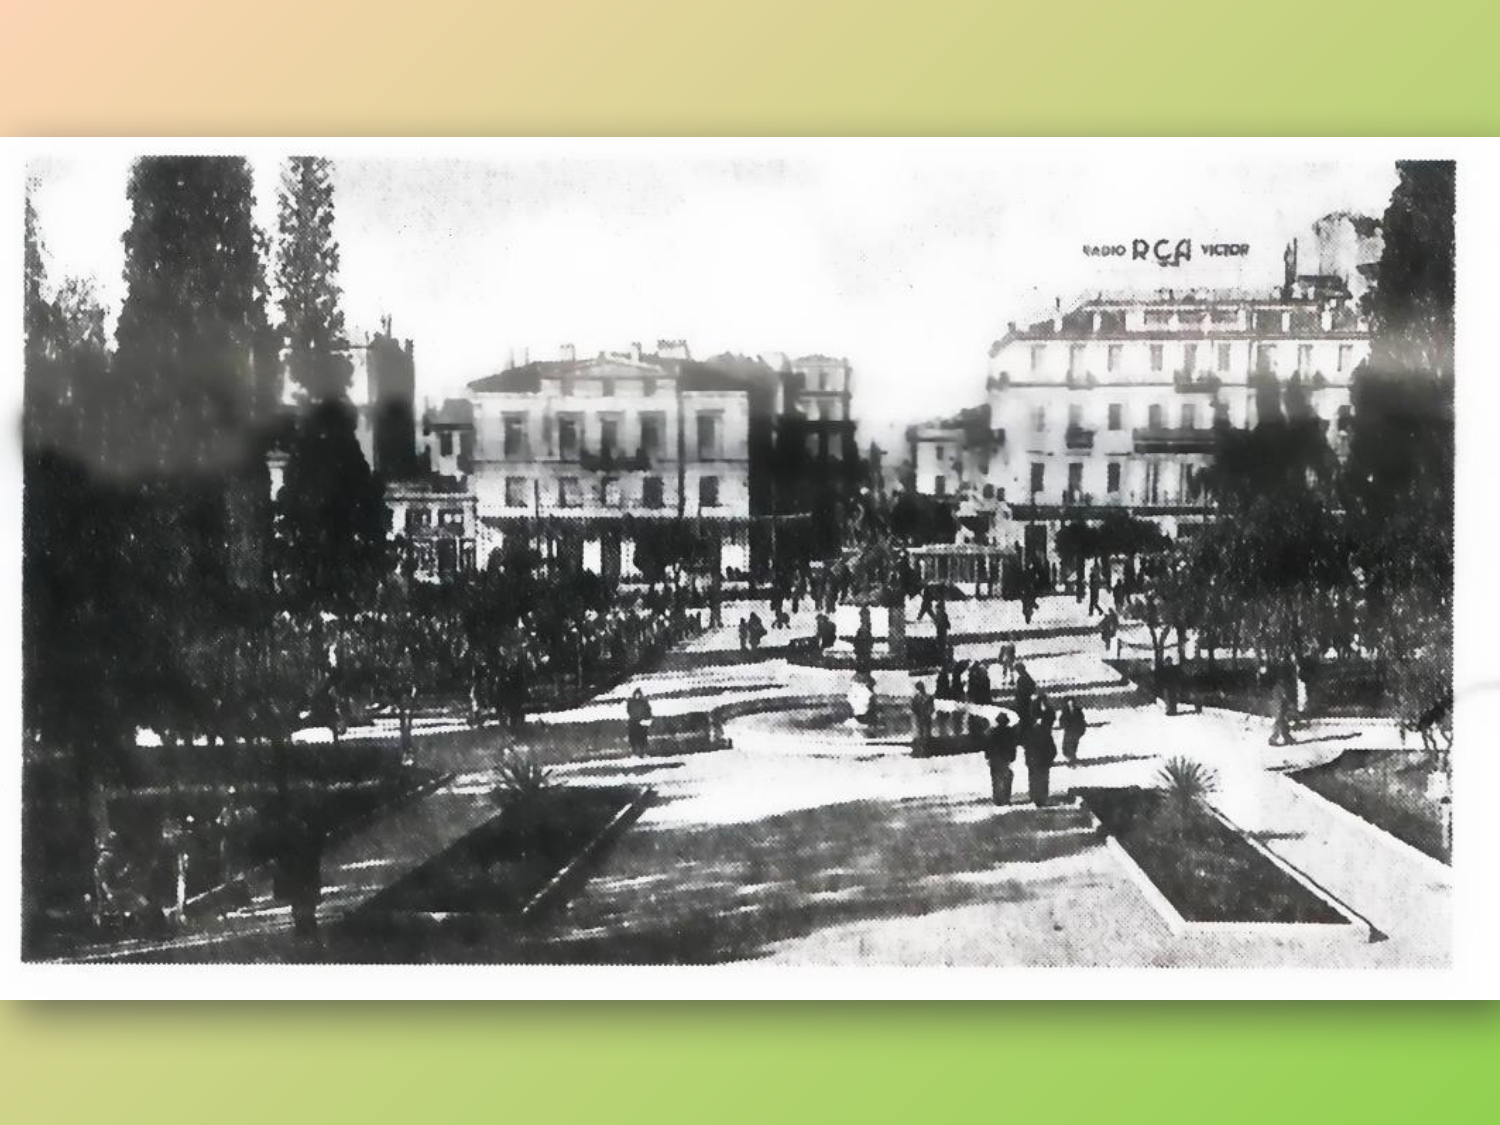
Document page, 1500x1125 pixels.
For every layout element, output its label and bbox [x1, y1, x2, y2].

list [0, 136, 1500, 1000]
